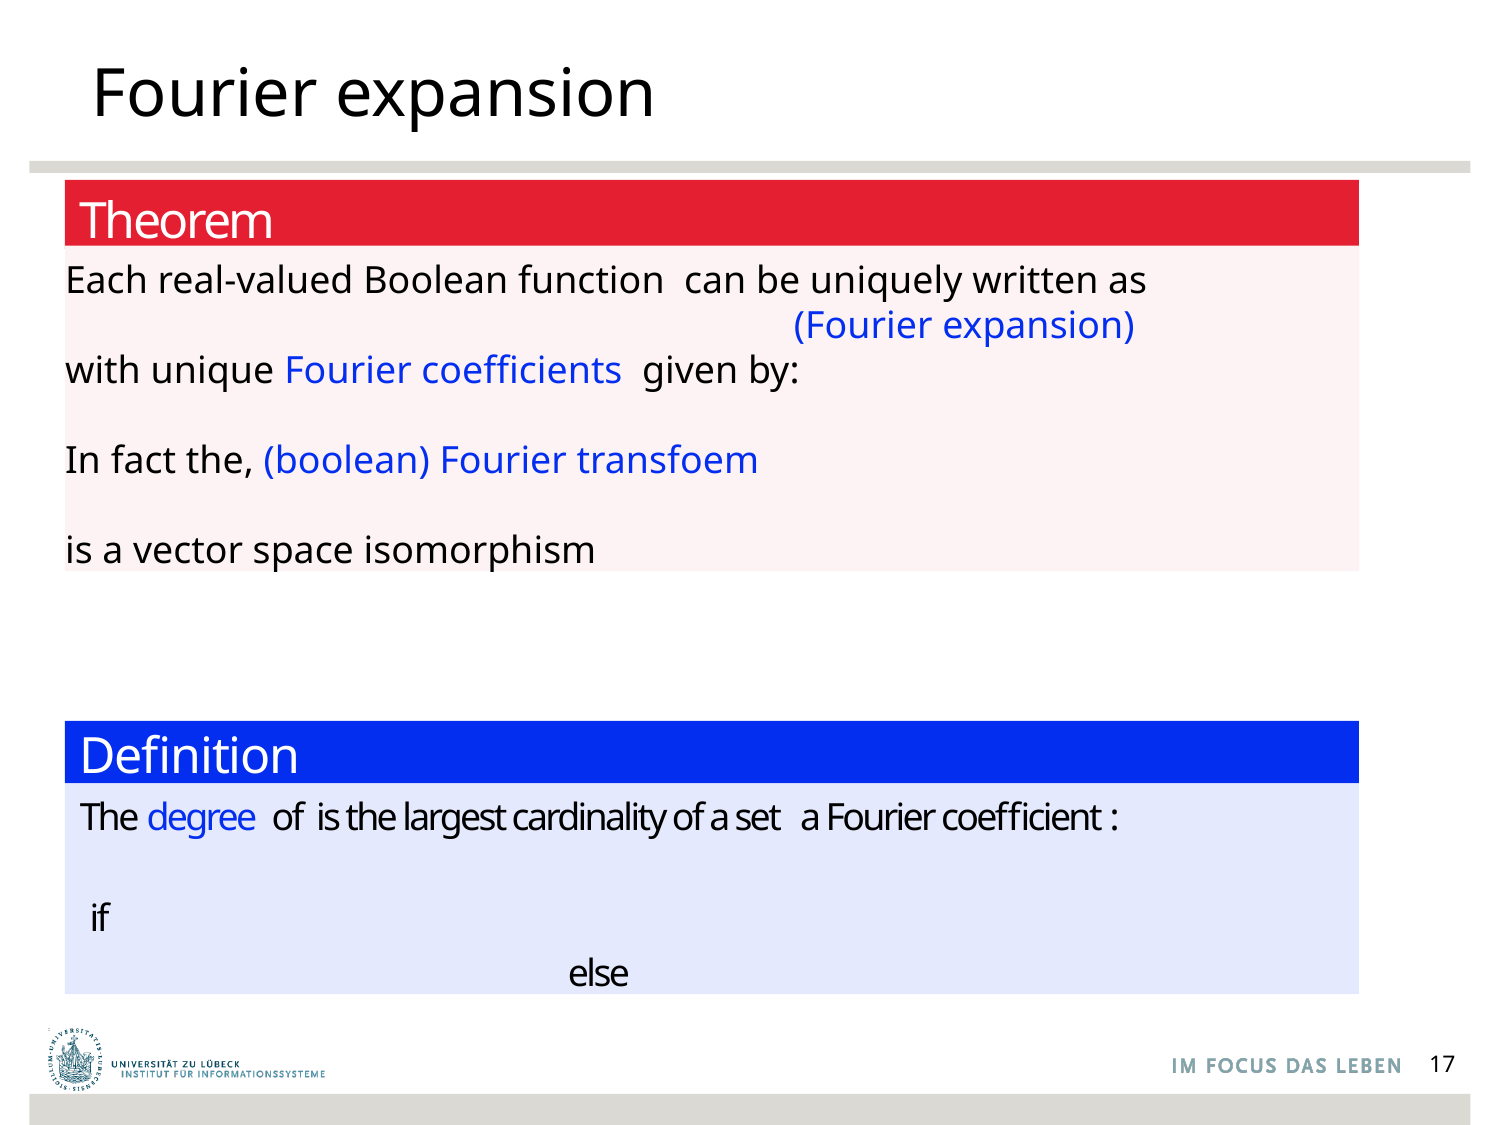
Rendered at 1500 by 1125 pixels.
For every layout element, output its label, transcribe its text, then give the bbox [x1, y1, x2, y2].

picture [1173, 1058, 1305, 1073]
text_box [64, 179, 1360, 661]
slide_number 17 [1305, 1050, 1471, 1083]
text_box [64, 720, 1360, 1001]
title Fourier expansion [76, 42, 1427, 126]
